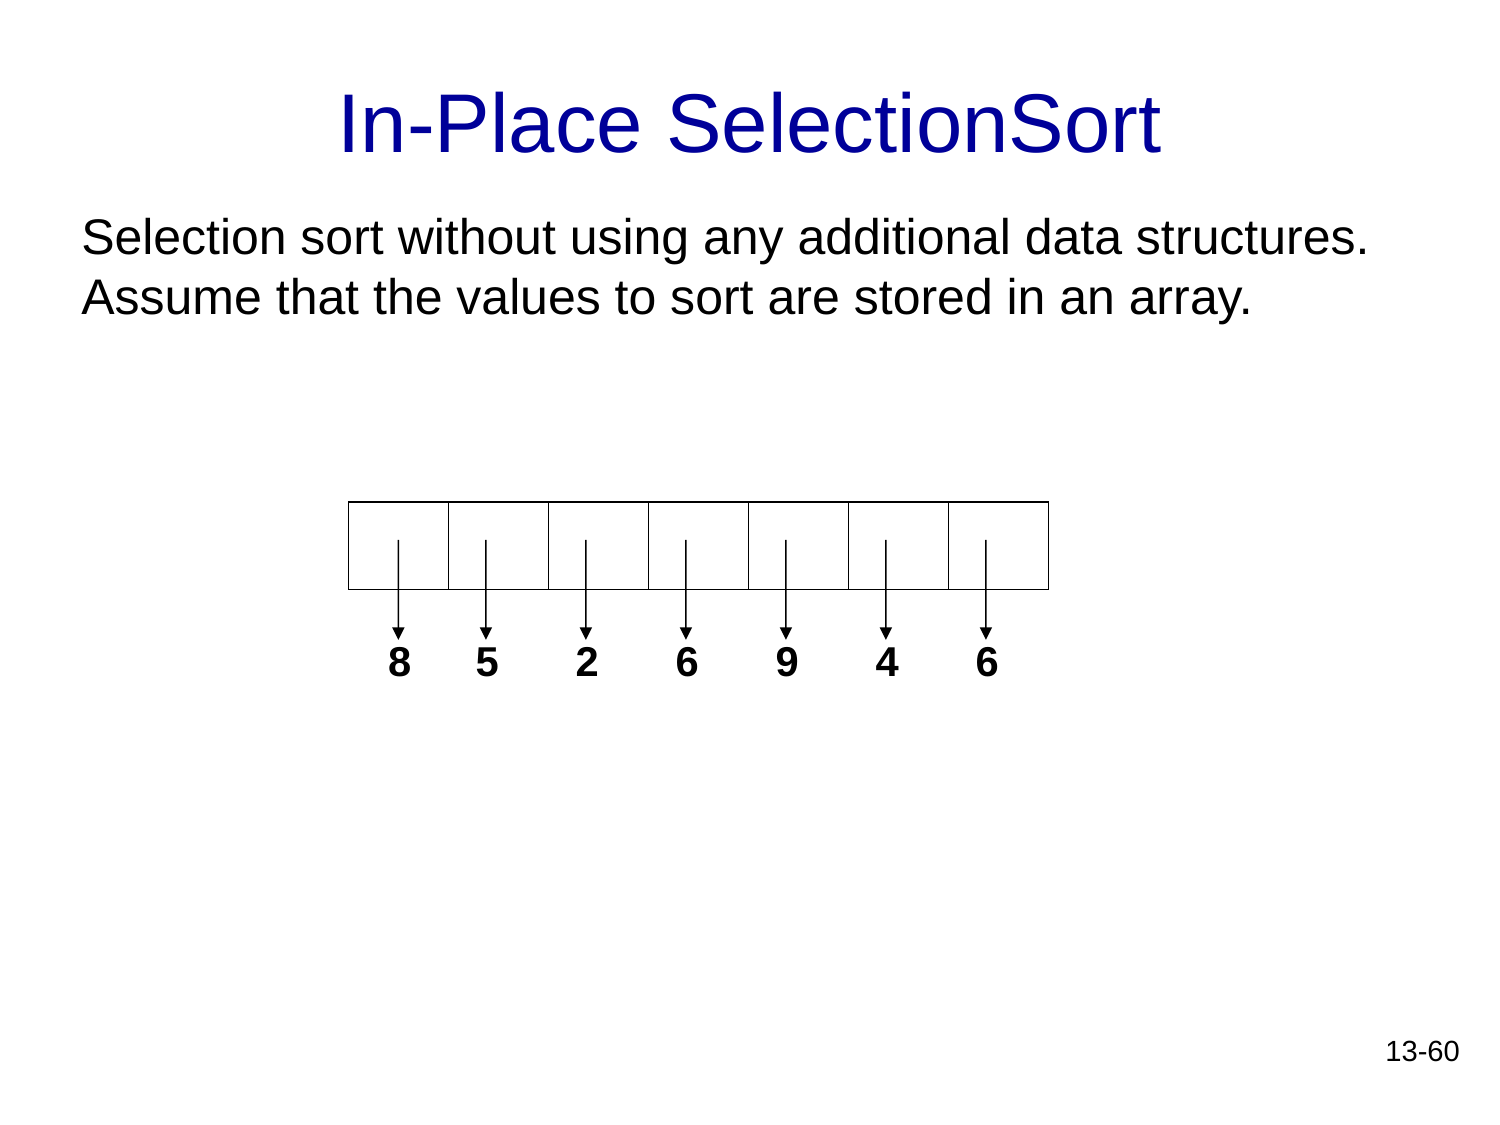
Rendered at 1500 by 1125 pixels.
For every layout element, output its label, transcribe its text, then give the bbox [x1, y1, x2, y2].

text_box [479, 539, 493, 640]
text_box [448, 502, 548, 590]
slide_number 13-60 [1162, 1024, 1476, 1101]
text_box 4 [860, 627, 924, 693]
text_box [679, 539, 693, 640]
text_box [649, 502, 749, 590]
text_box [348, 502, 448, 590]
text_box [749, 502, 849, 590]
text_box 9 [760, 627, 824, 693]
text_box [779, 539, 793, 640]
text_box [979, 539, 993, 640]
text_box 2 [560, 627, 624, 693]
text_box [392, 539, 405, 640]
text_box [949, 502, 1049, 590]
title In-Place SelectionSort [112, 24, 1388, 213]
text_box 6 [960, 627, 1024, 693]
text_box [579, 539, 593, 640]
text_box [879, 539, 893, 640]
text_box Selection sort without using any additional data structures. Assume that the values to sort are stored in an array. [66, 197, 1386, 332]
text_box [849, 502, 949, 590]
text_box 5 [460, 627, 524, 693]
text_box 6 [660, 627, 724, 693]
text_box [548, 502, 649, 590]
text_box 8 [373, 627, 436, 693]
